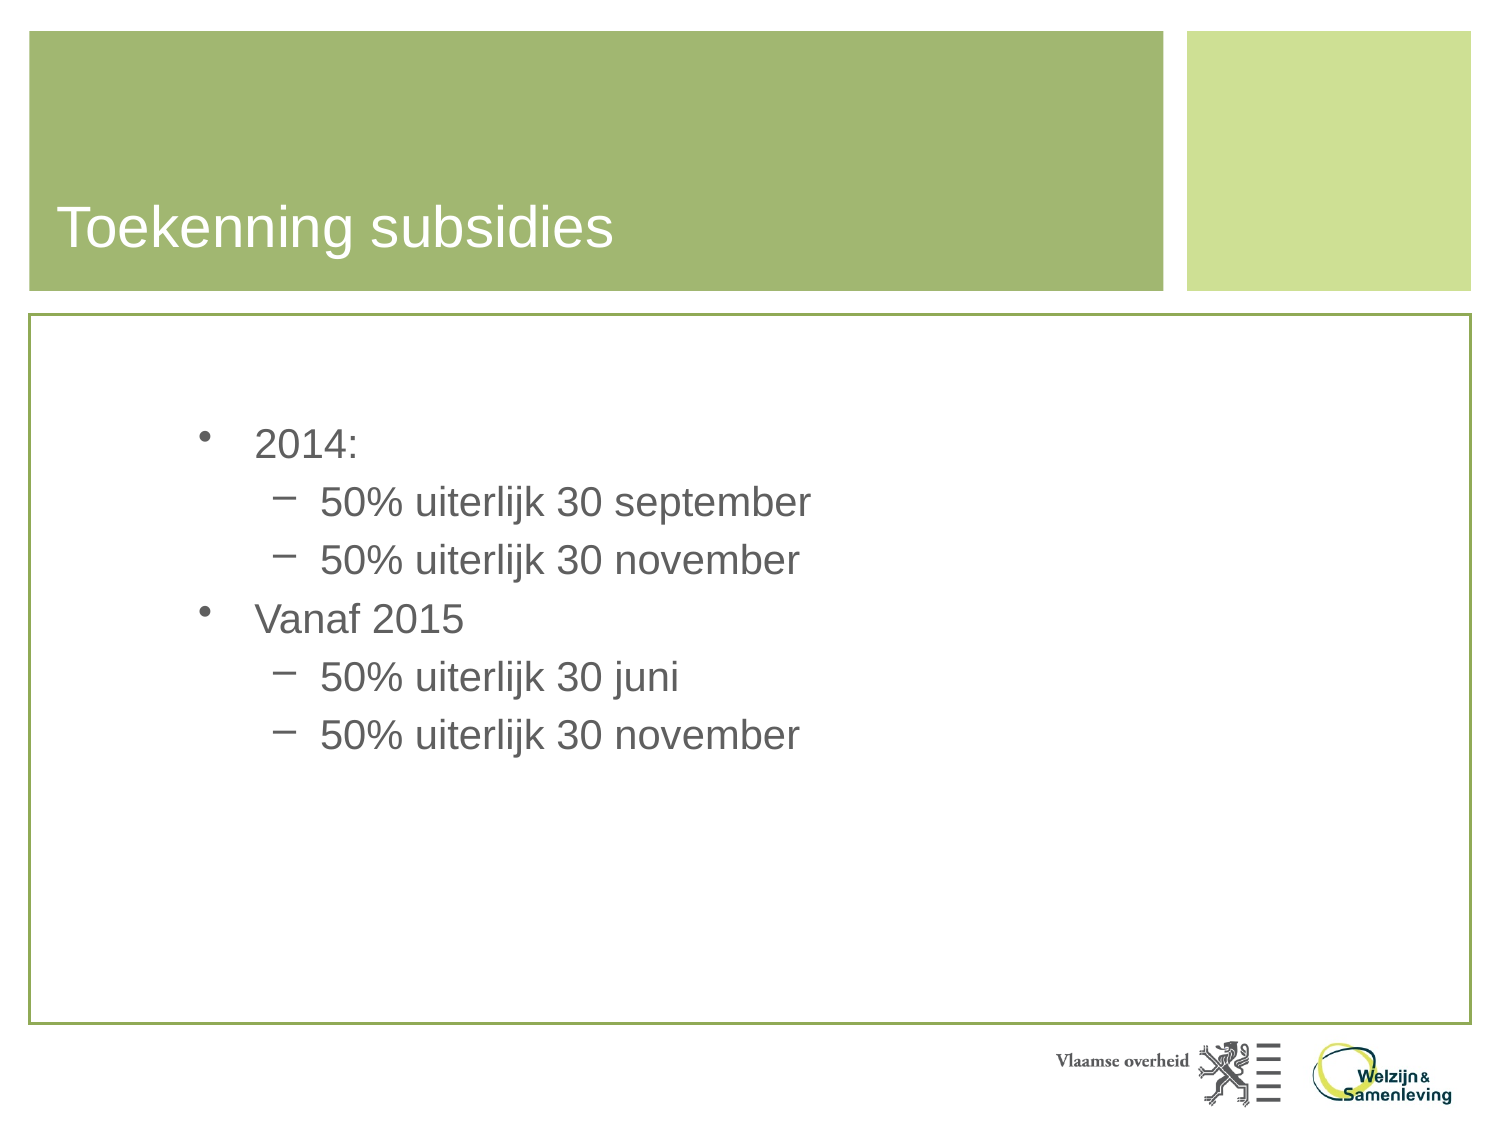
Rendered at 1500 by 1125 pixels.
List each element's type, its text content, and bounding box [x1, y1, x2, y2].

title Toekenning subsidies [41, 172, 1224, 277]
list 2014: 50% uiterlijk 30 september 50% uiterlijk 30 november Vanaf 2015 50% uiterlijk 30 juni 50% uiterlijk 30 november [183, 408, 1459, 1012]
picture [1054, 1034, 1483, 1125]
